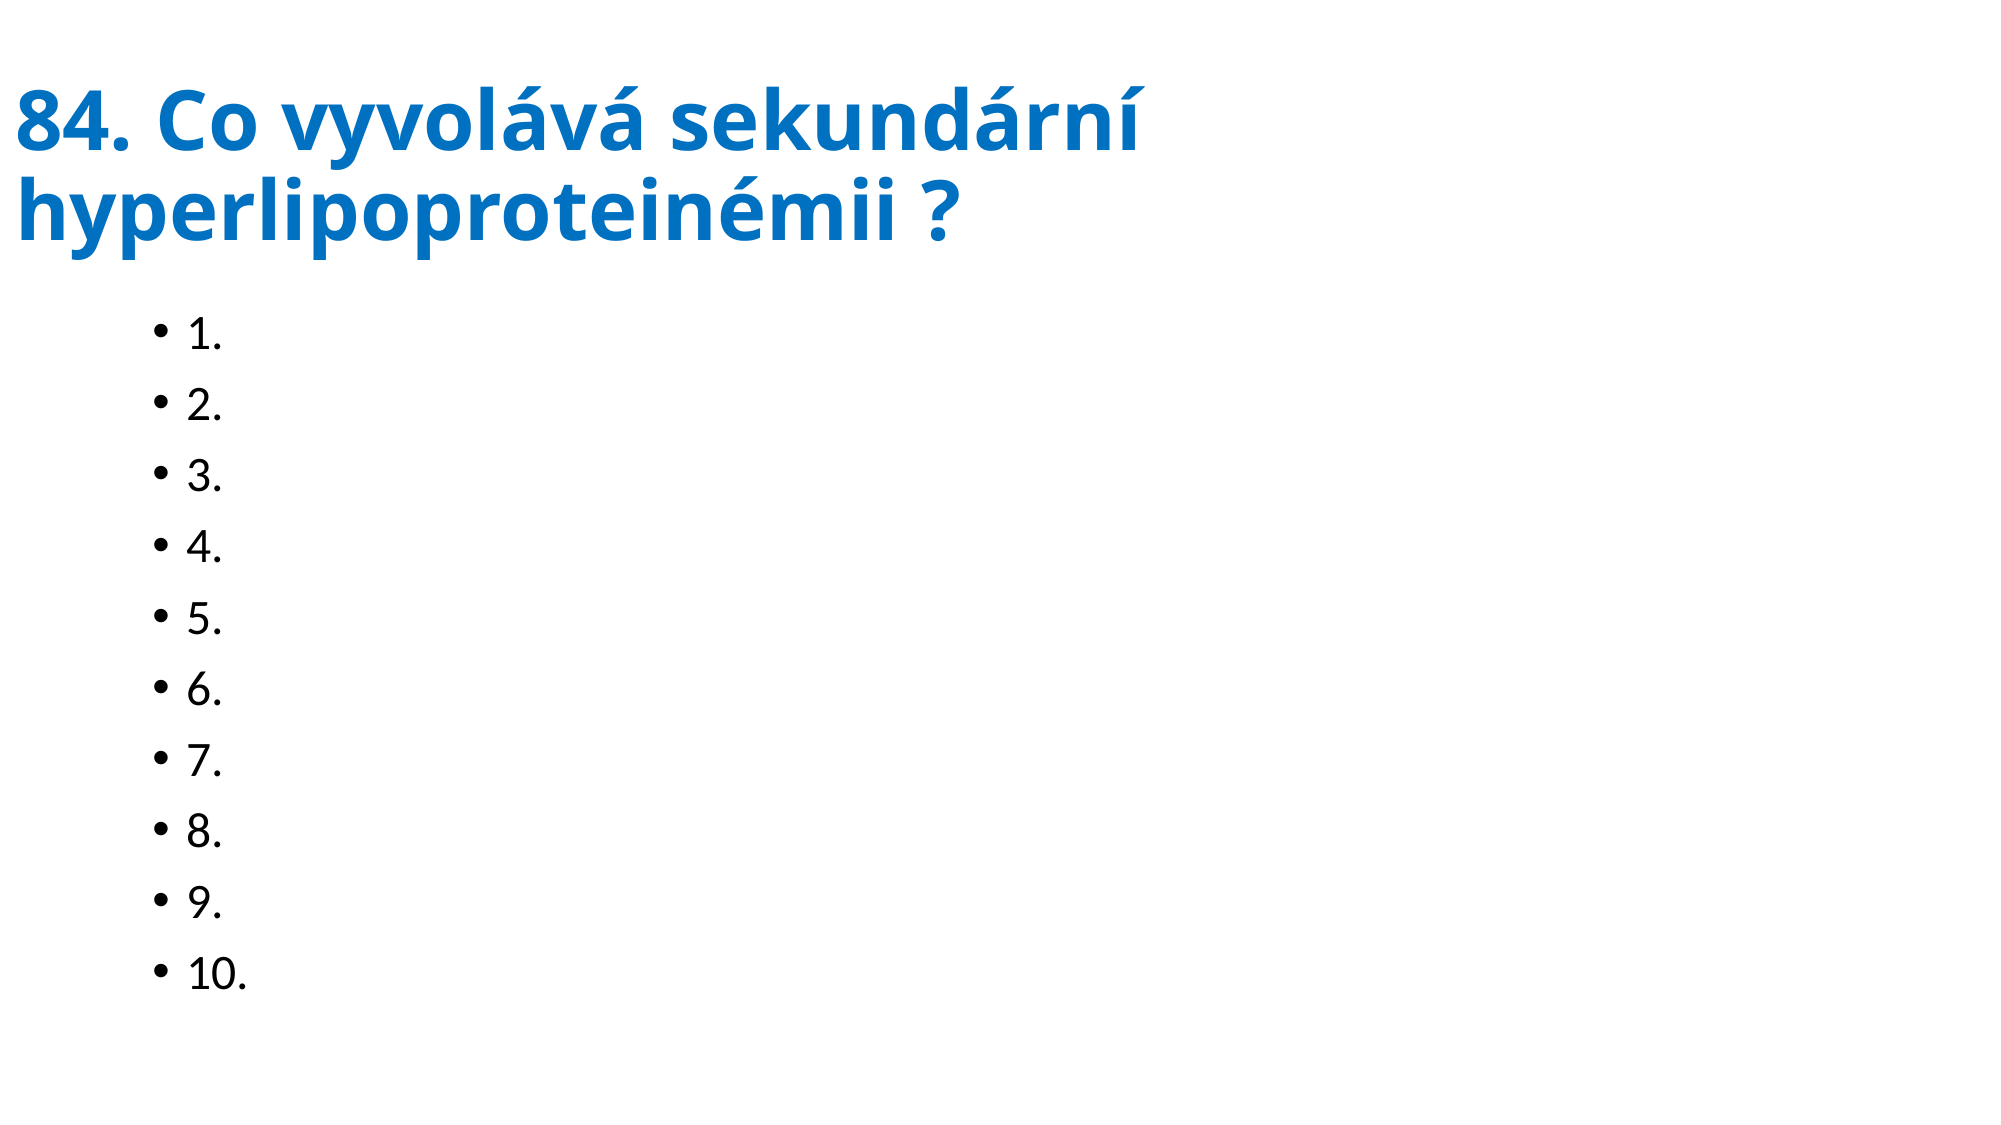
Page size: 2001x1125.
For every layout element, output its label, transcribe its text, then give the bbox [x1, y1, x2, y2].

list 1. 2. 3. 4. 5. 6. 7. 8. 9. 10. [137, 299, 1863, 1014]
title 84. Co vyvolává sekundární hyperlipoproteinémii ? [0, 59, 1977, 278]
